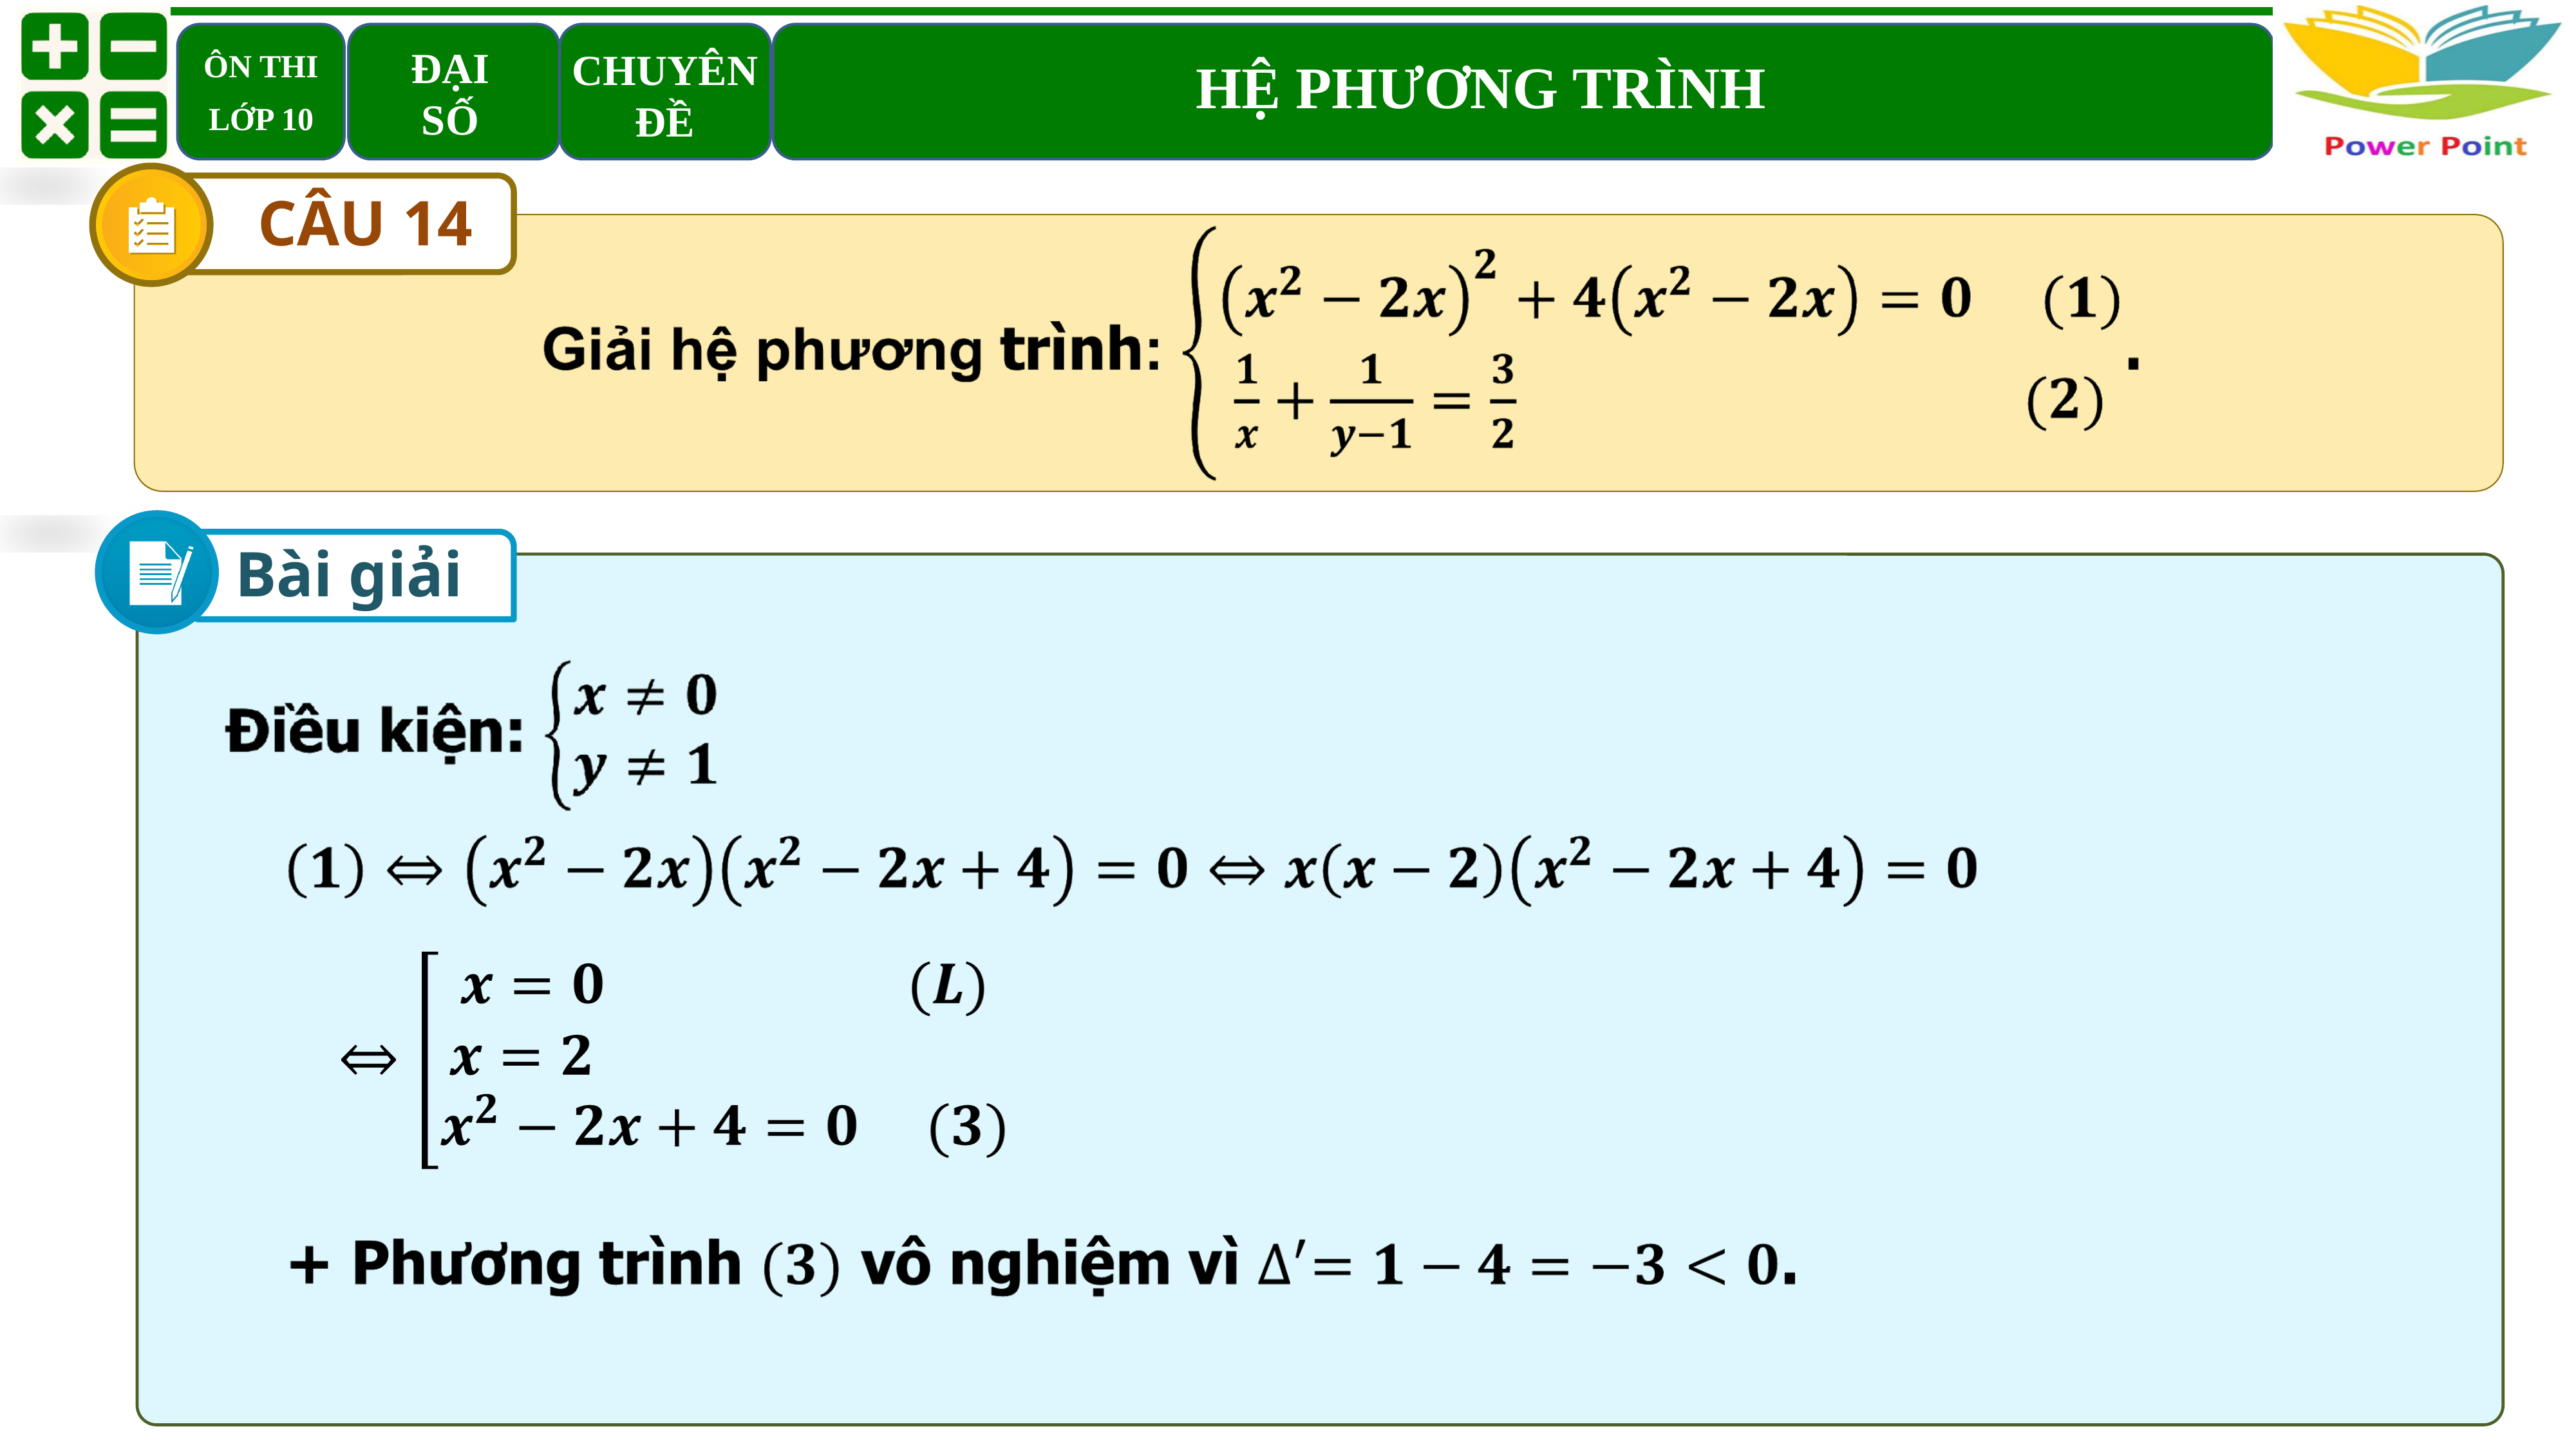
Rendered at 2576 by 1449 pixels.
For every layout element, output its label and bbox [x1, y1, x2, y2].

text_box [98, 513, 2503, 1425]
picture [2273, 5, 2573, 162]
text_box [92, 166, 2503, 492]
picture [15, 5, 173, 165]
